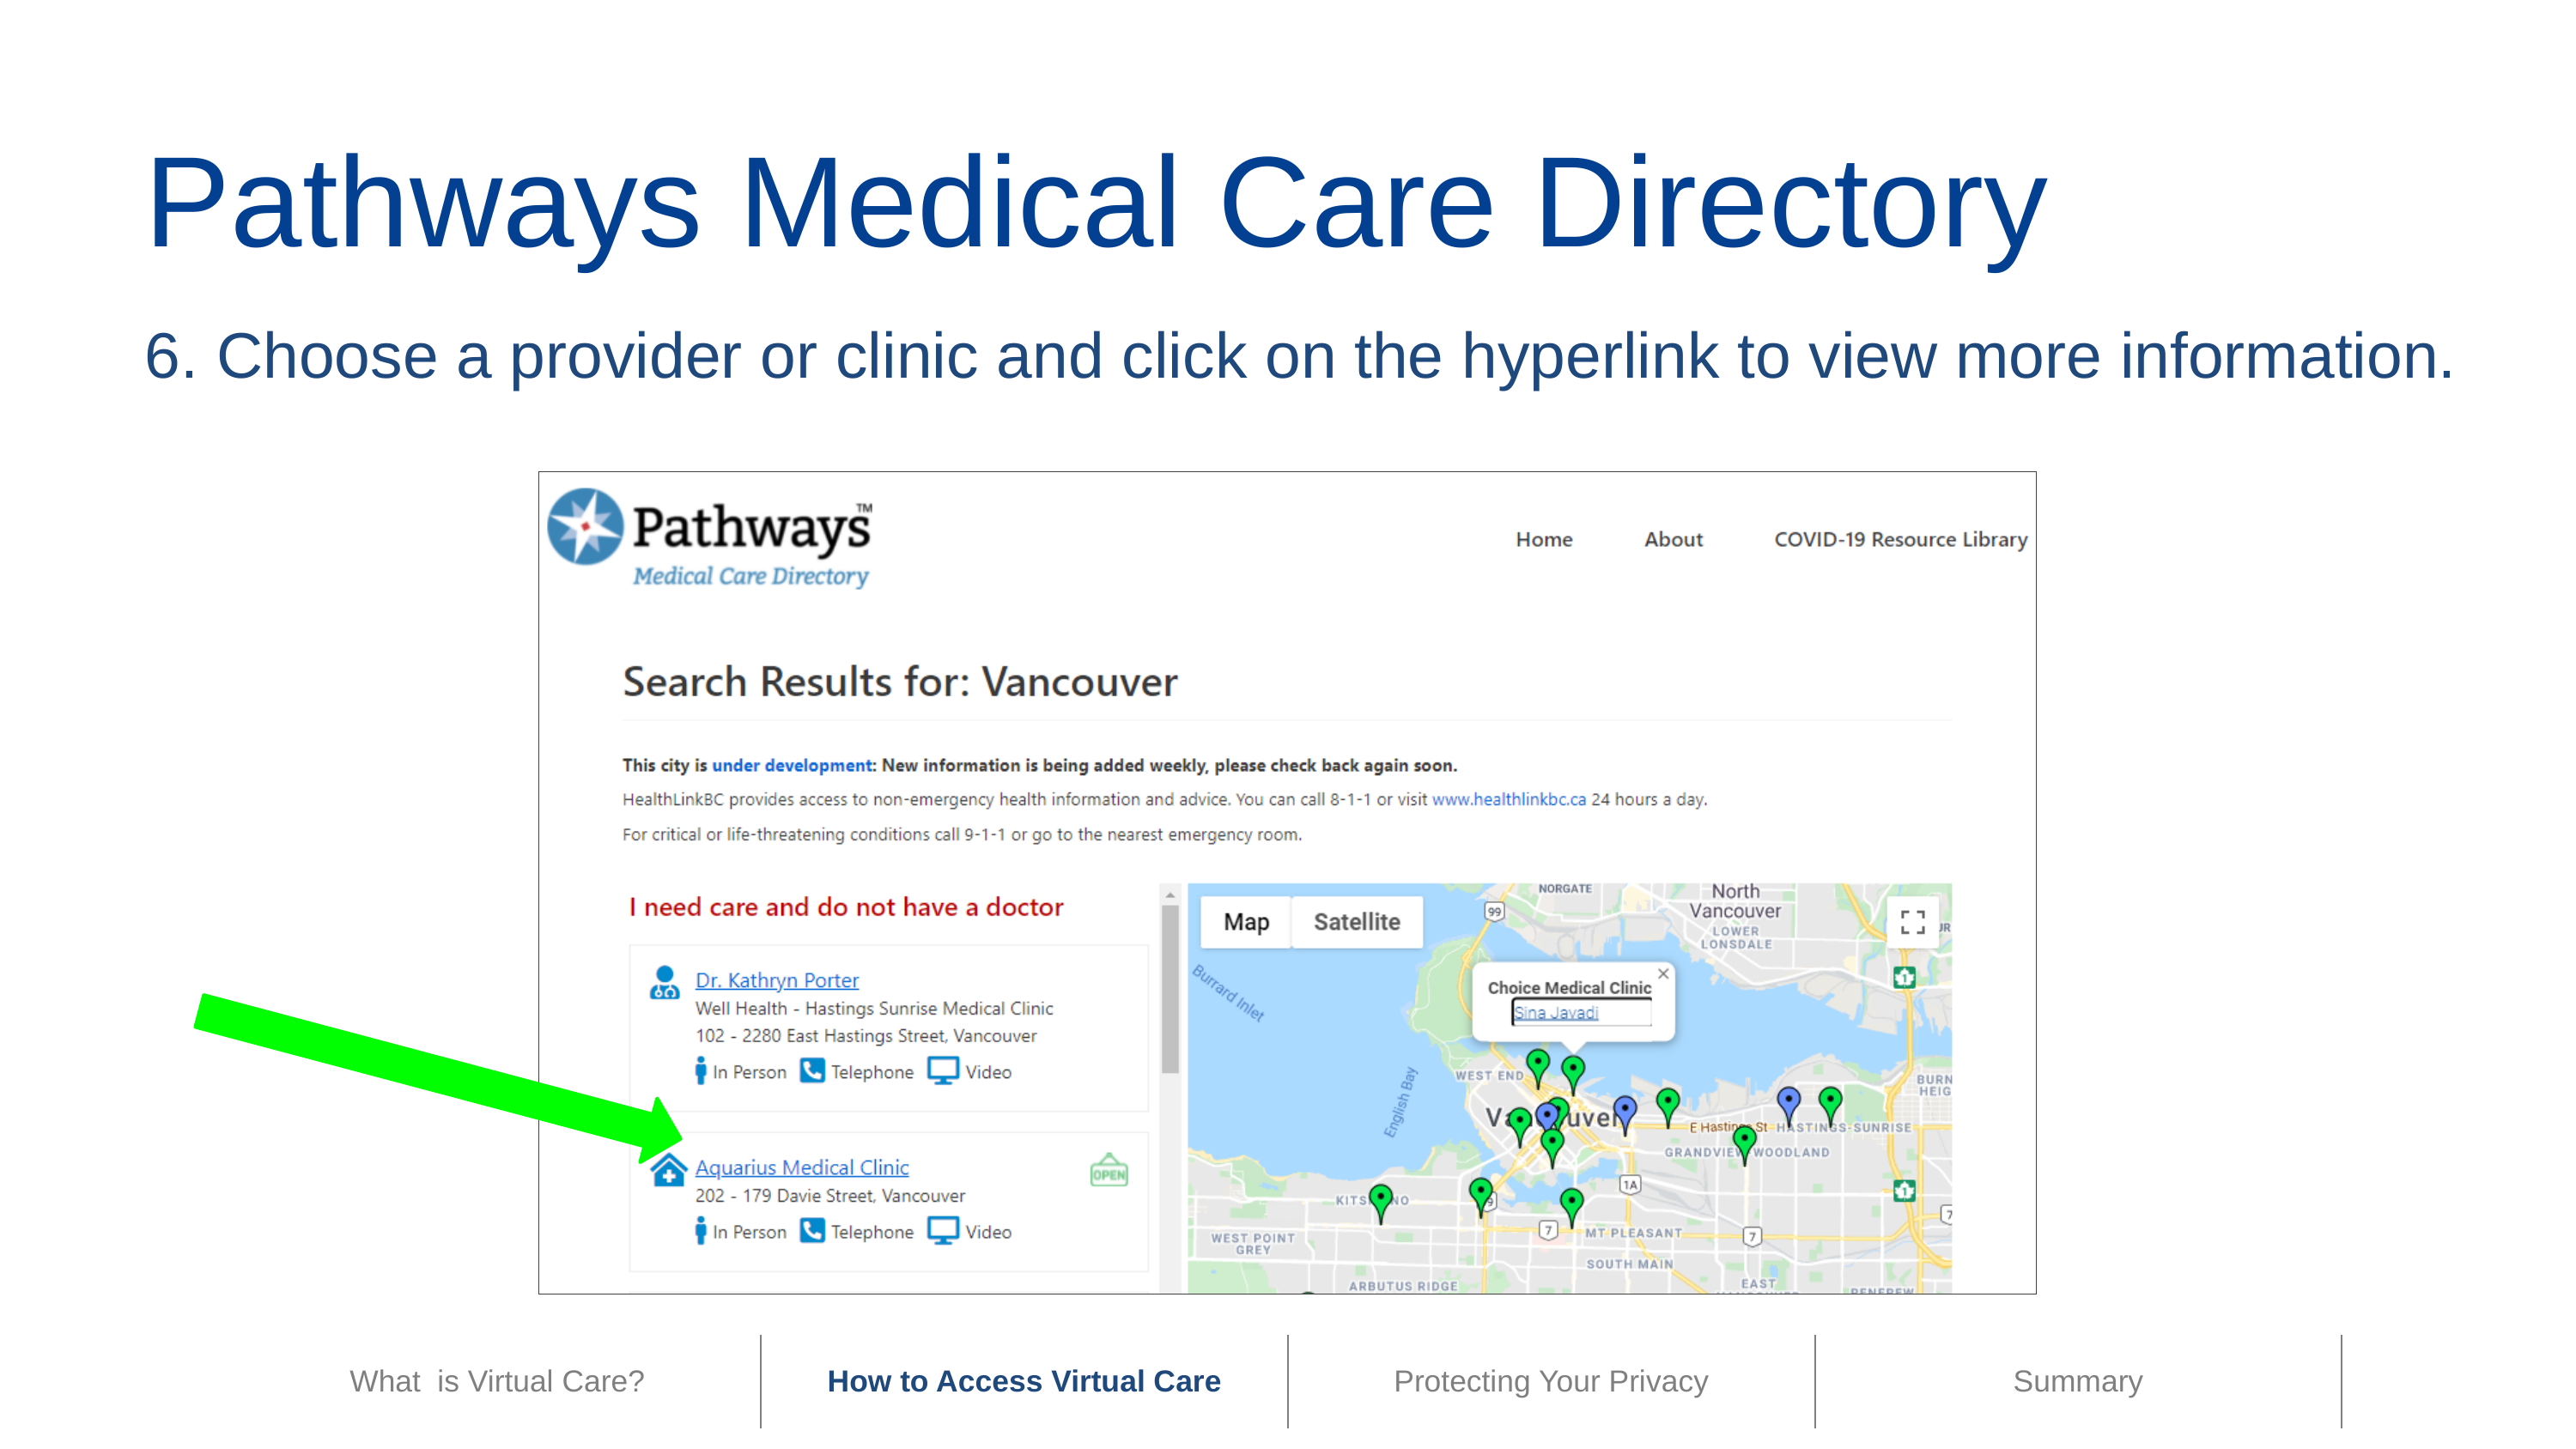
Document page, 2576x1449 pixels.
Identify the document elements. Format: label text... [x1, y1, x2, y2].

table_header How to Access Virtual Care [762, 1335, 1287, 1428]
table_header What is Virtual Care? [234, 1335, 760, 1428]
text_box 6. Choose a provider or clinic and click on the hyperlink to view more information. [145, 283, 2504, 464]
text_box Pathways Medical Care Directory [145, 102, 2504, 253]
table_header Protecting Your Privacy [1289, 1335, 1814, 1428]
table_header Summary [1816, 1335, 2341, 1428]
picture [538, 471, 2038, 1294]
text_box [193, 993, 534, 1119]
